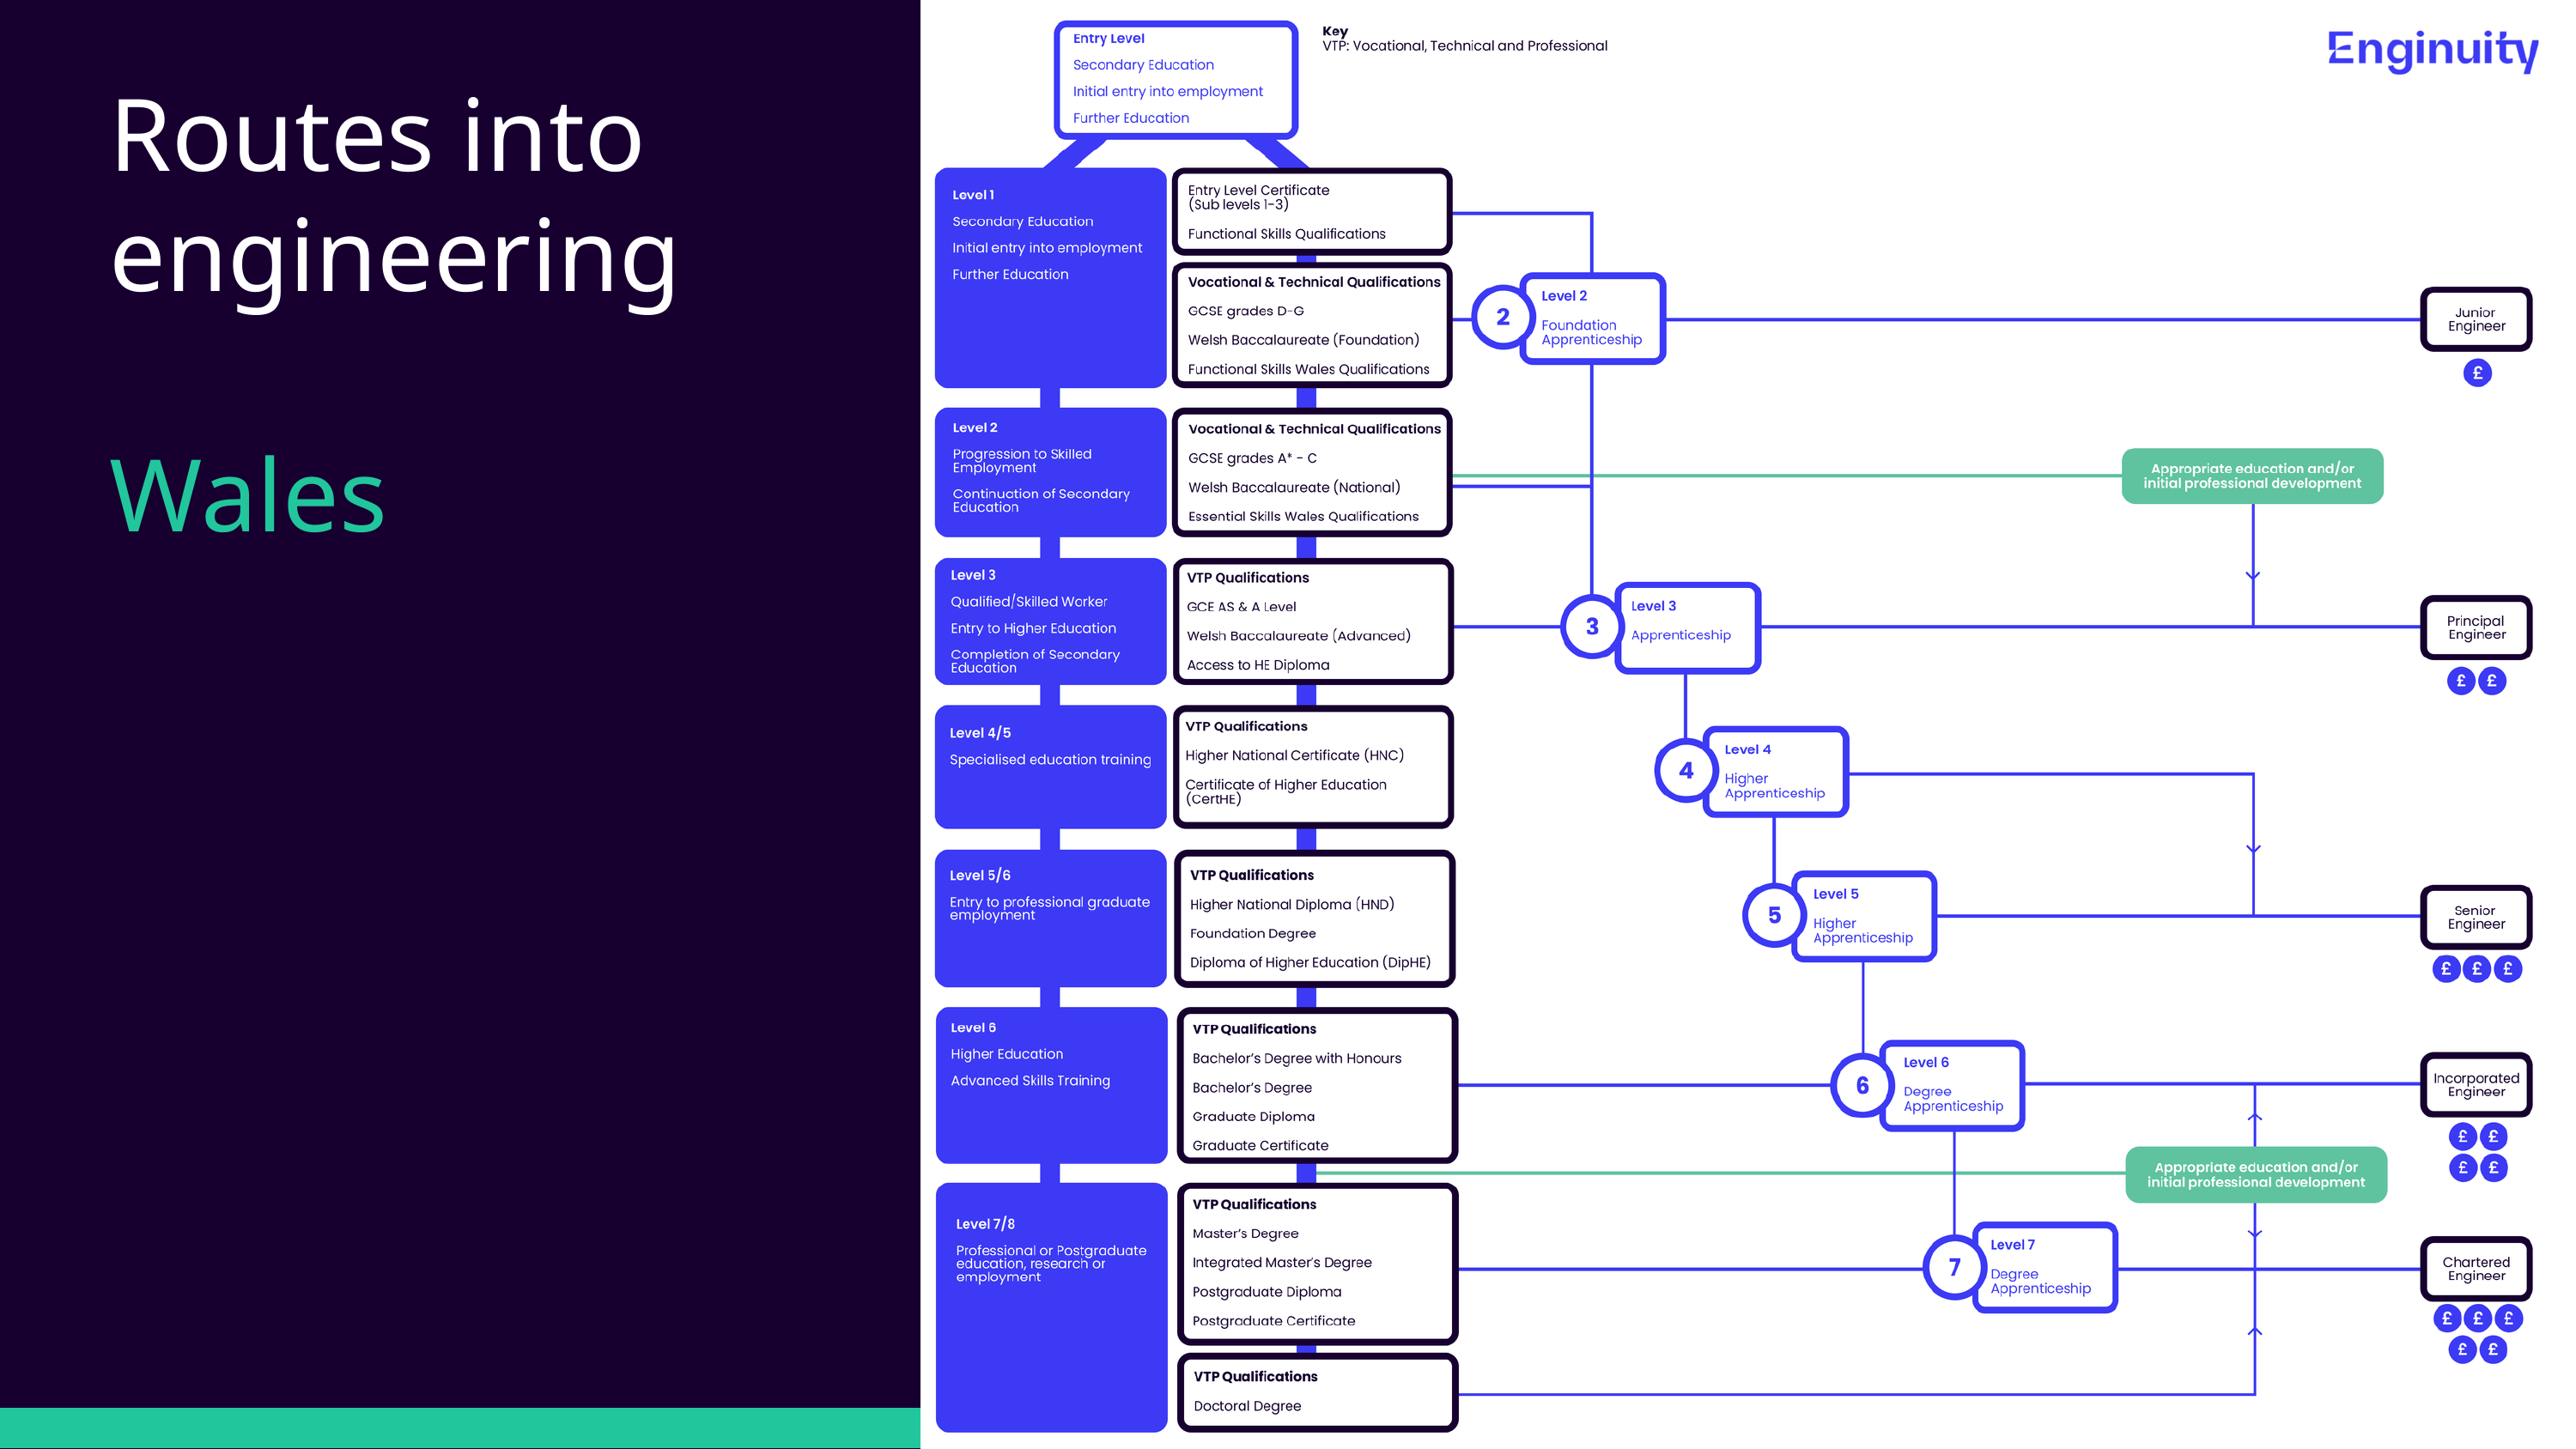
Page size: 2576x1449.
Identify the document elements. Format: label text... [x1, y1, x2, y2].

text_box [920, 0, 2576, 1449]
text_box Routes into engineering Wales [109, 70, 781, 552]
text_box [0, 1408, 921, 1449]
